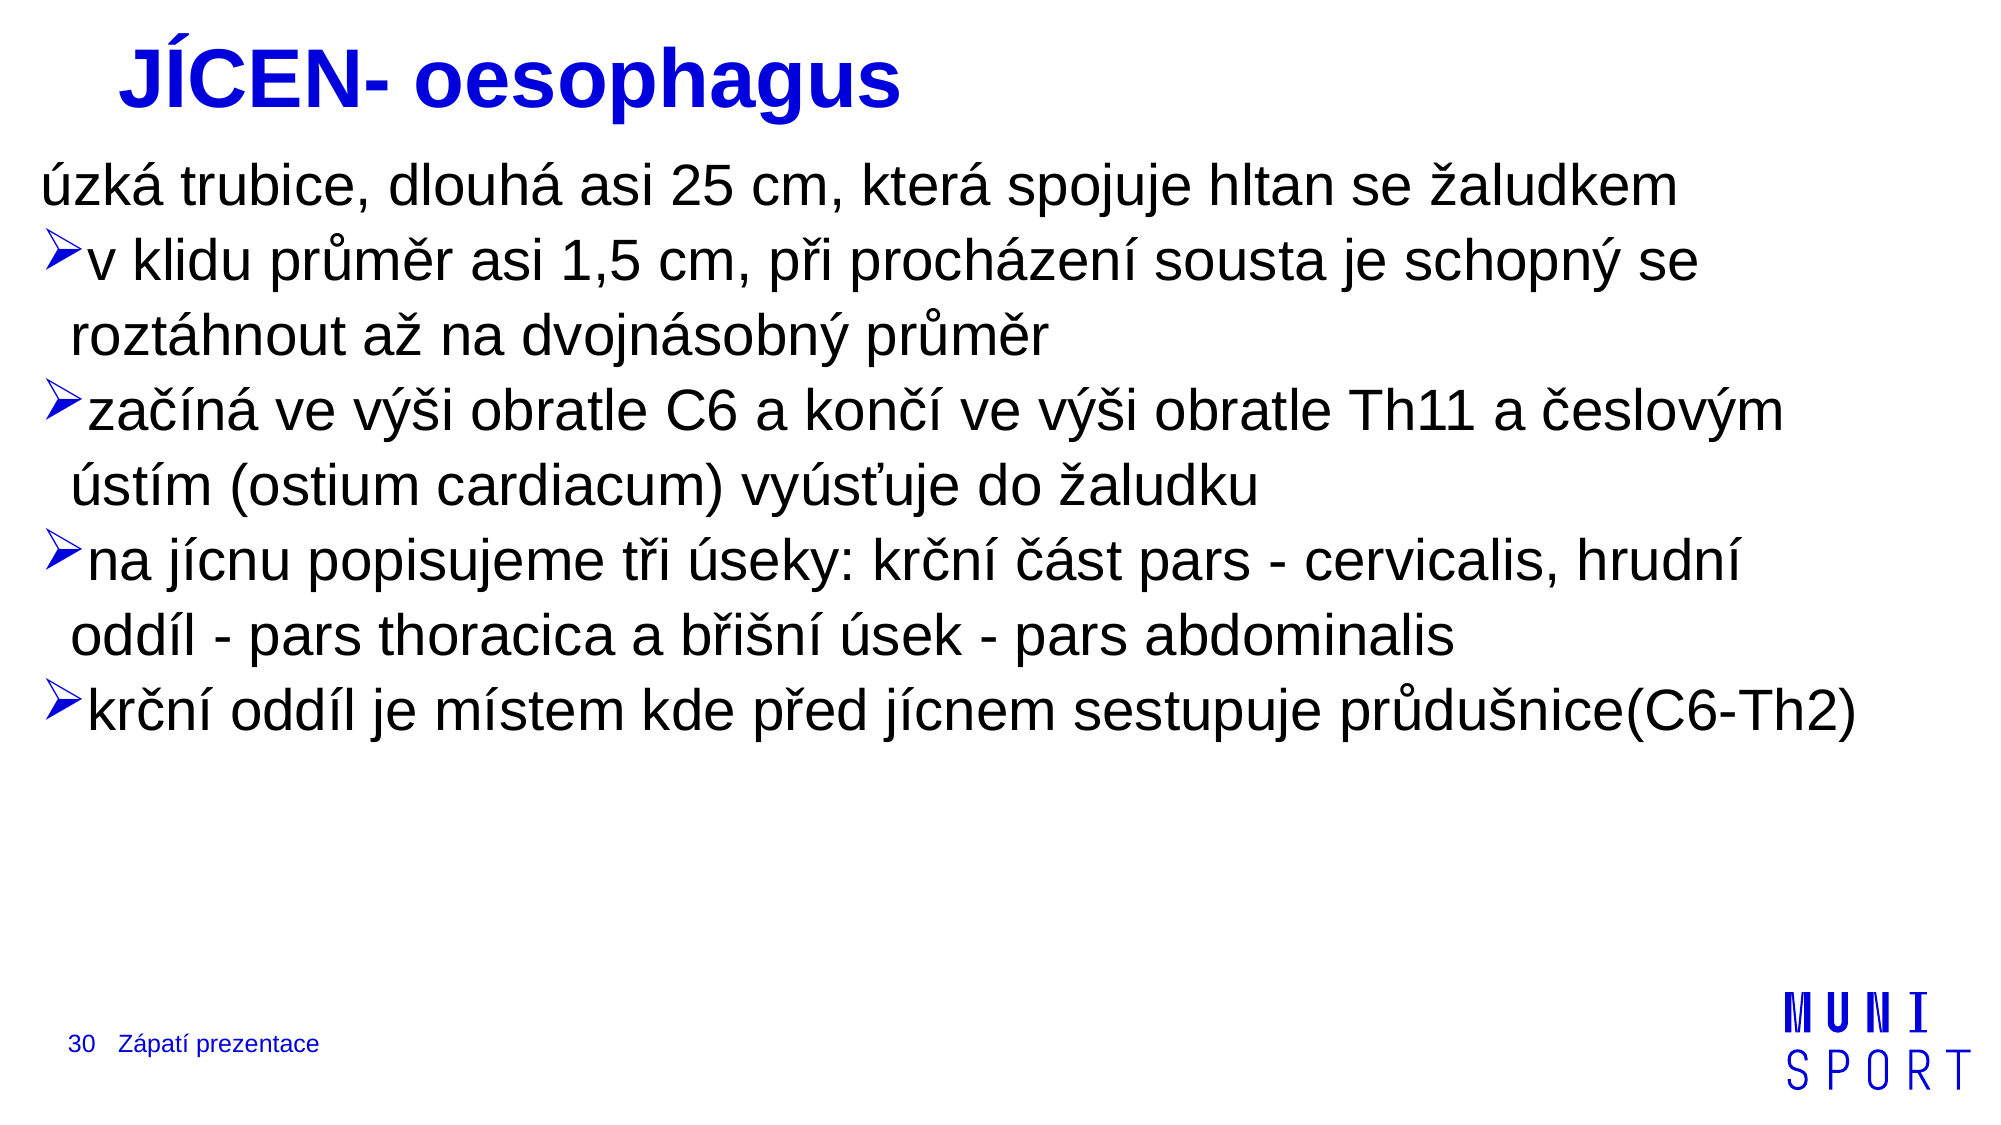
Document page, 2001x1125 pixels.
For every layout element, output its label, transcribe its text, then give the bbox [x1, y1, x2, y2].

footer Zápatí prezentace [118, 1021, 1418, 1063]
slide_number 30 [67, 1021, 110, 1063]
list úzká trubice, dlouhá asi 25 cm, která spojuje hltan se žaludkem v klidu průměr asi 1,5 cm, při procházení sousta je schopný se roztáhnout až na dvojnásobný průměr začíná ve výši obratle C6 a končí ve výši obratle Th11 a česlovým ústím (ostium cardiacum) vyúsťuje do žaludku na jícnu popisujeme tři úseky: krční část pars - cervicalis, hrudní oddíl - pars thoracica a břišní úsek - pars abdominalis krční oddíl je místem kde před jícnem sestupuje průdušnice(C6-Th2) [29, 141, 1883, 957]
title JÍCEN- oesophagus [118, 40, 1883, 130]
